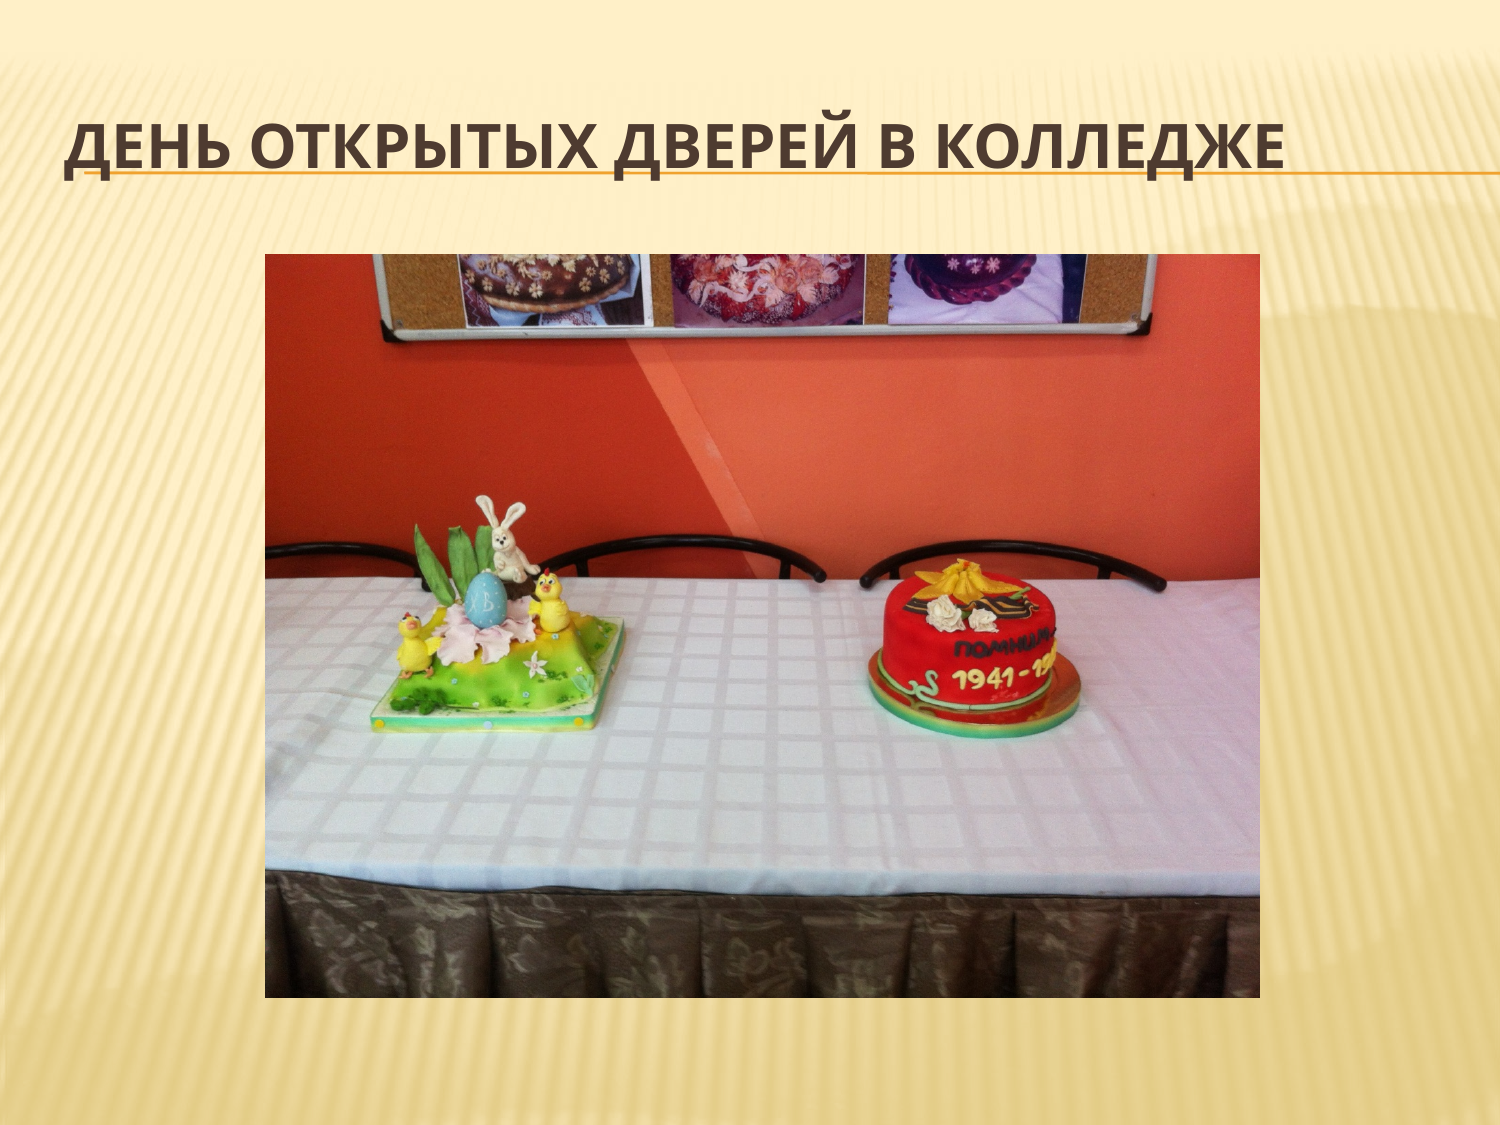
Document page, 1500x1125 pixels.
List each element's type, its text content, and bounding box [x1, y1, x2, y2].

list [265, 254, 1260, 998]
title День открытых дверей в колледже [50, 75, 1475, 213]
